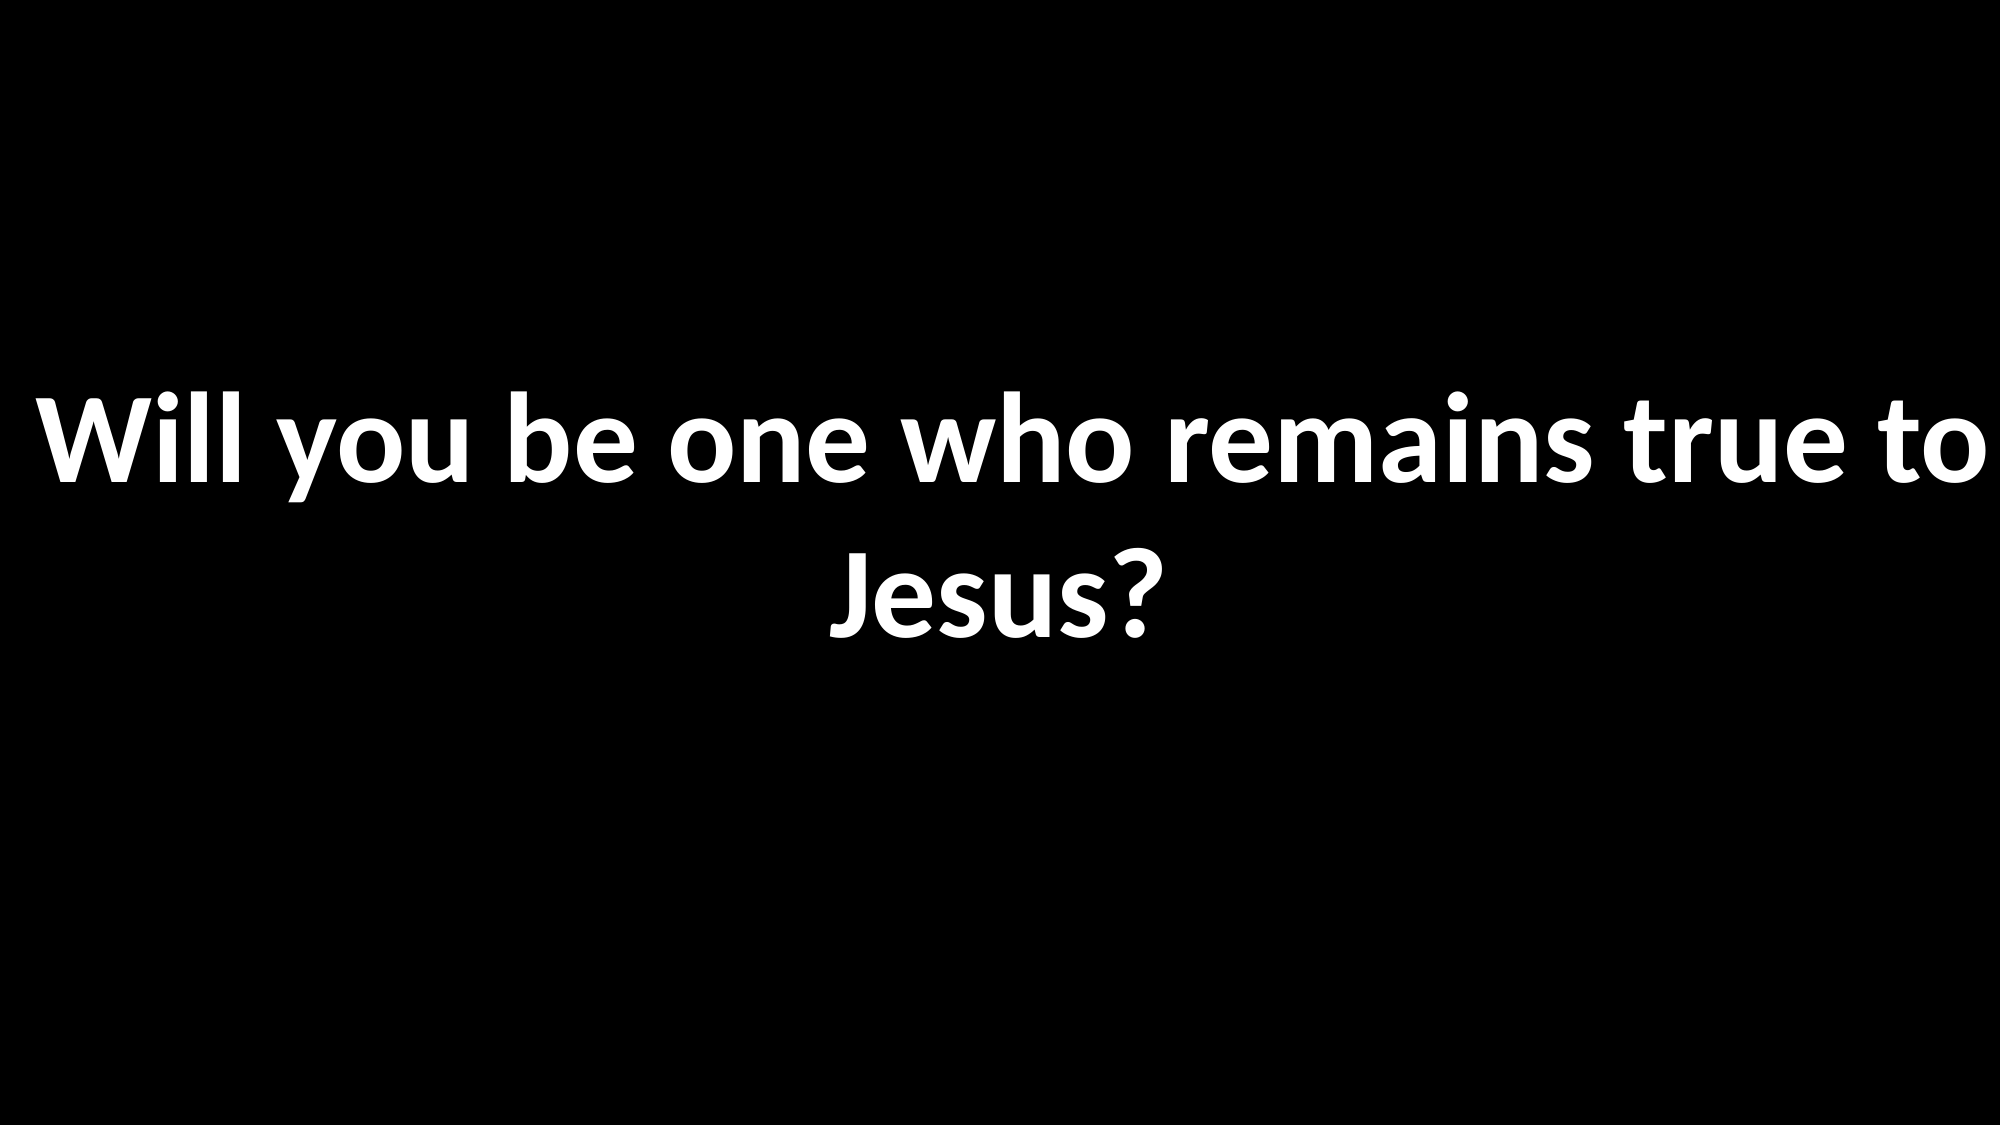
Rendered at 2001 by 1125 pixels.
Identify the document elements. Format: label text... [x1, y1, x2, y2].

list Will you be one who remains true to Jesus? [0, 0, 2000, 1098]
